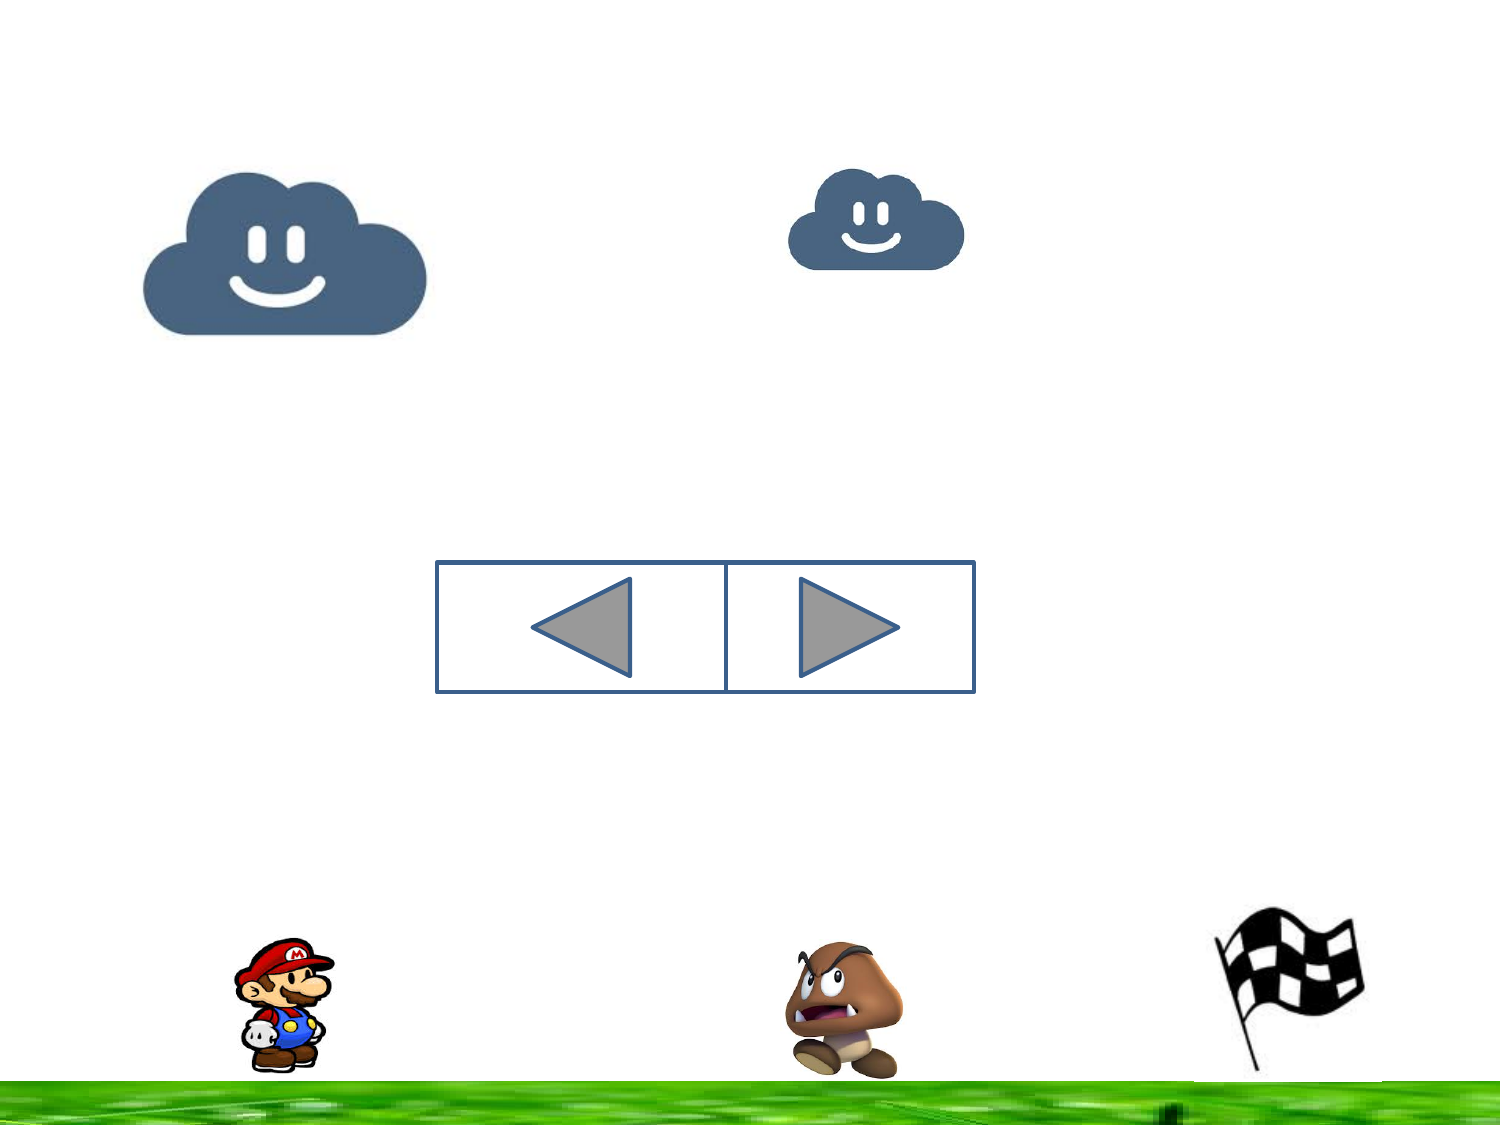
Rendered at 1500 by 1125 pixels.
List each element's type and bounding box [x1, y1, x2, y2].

picture [780, 124, 970, 314]
text_box [724, 560, 976, 694]
picture [131, 101, 438, 408]
text_box [435, 560, 724, 694]
picture [0, 890, 1500, 1125]
